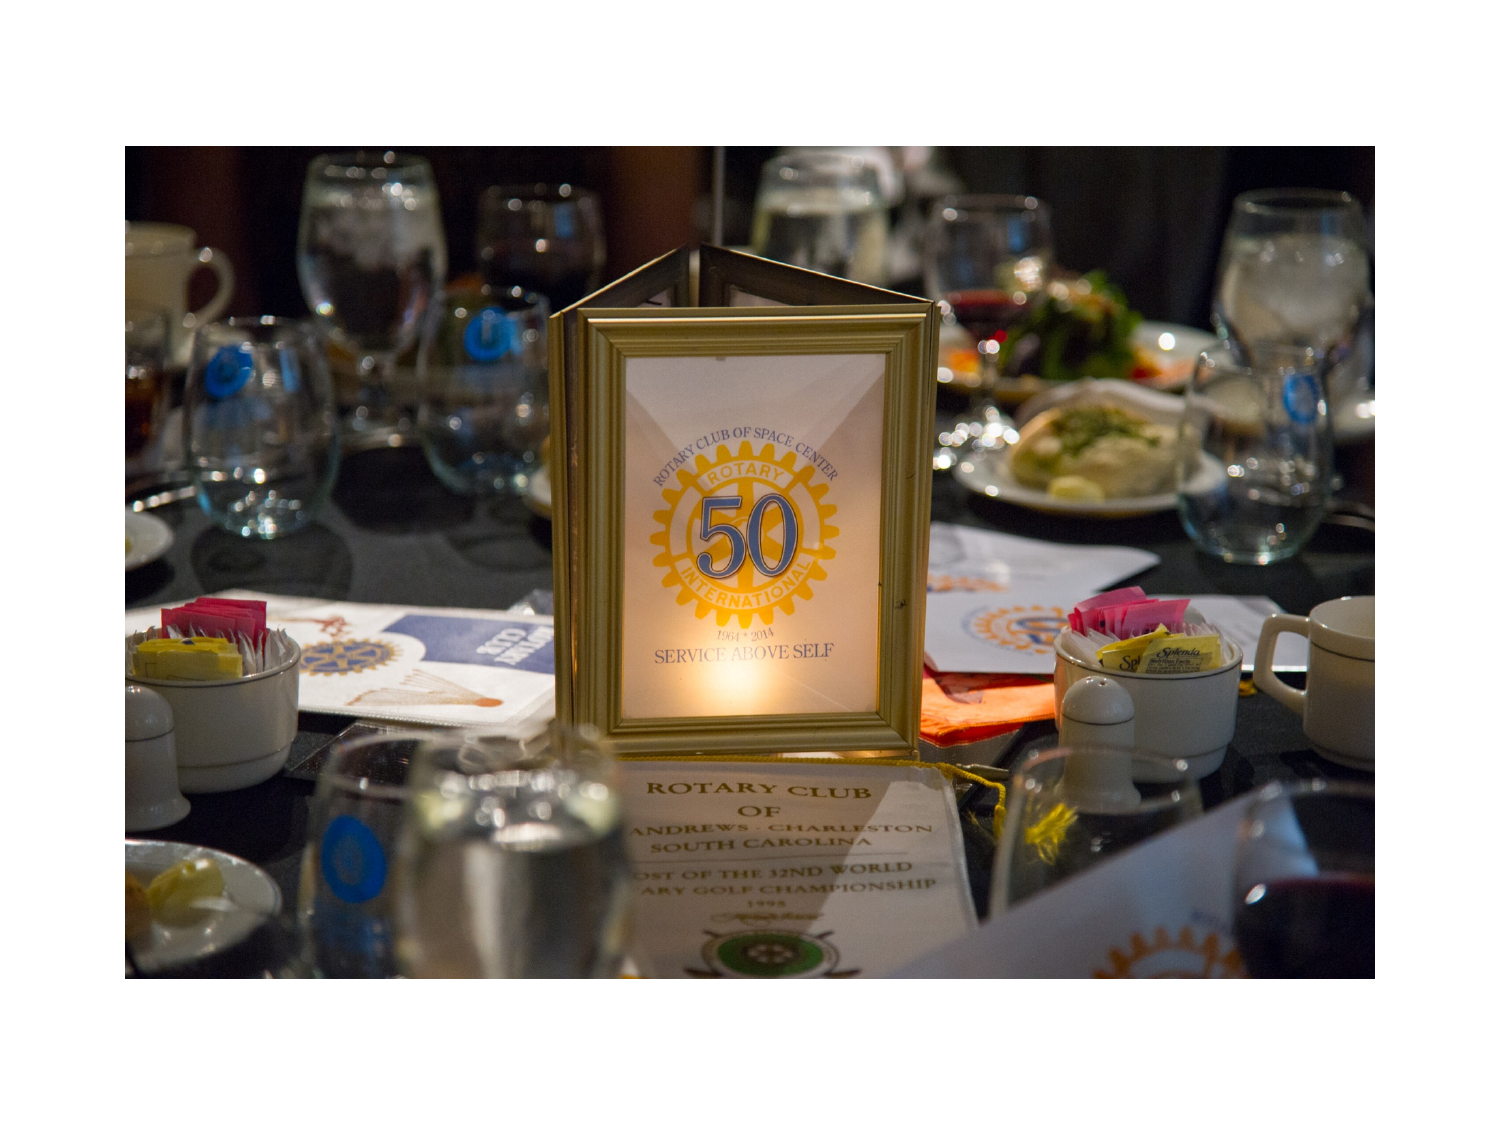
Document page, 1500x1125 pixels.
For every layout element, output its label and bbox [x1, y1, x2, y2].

picture [124, 146, 1376, 979]
